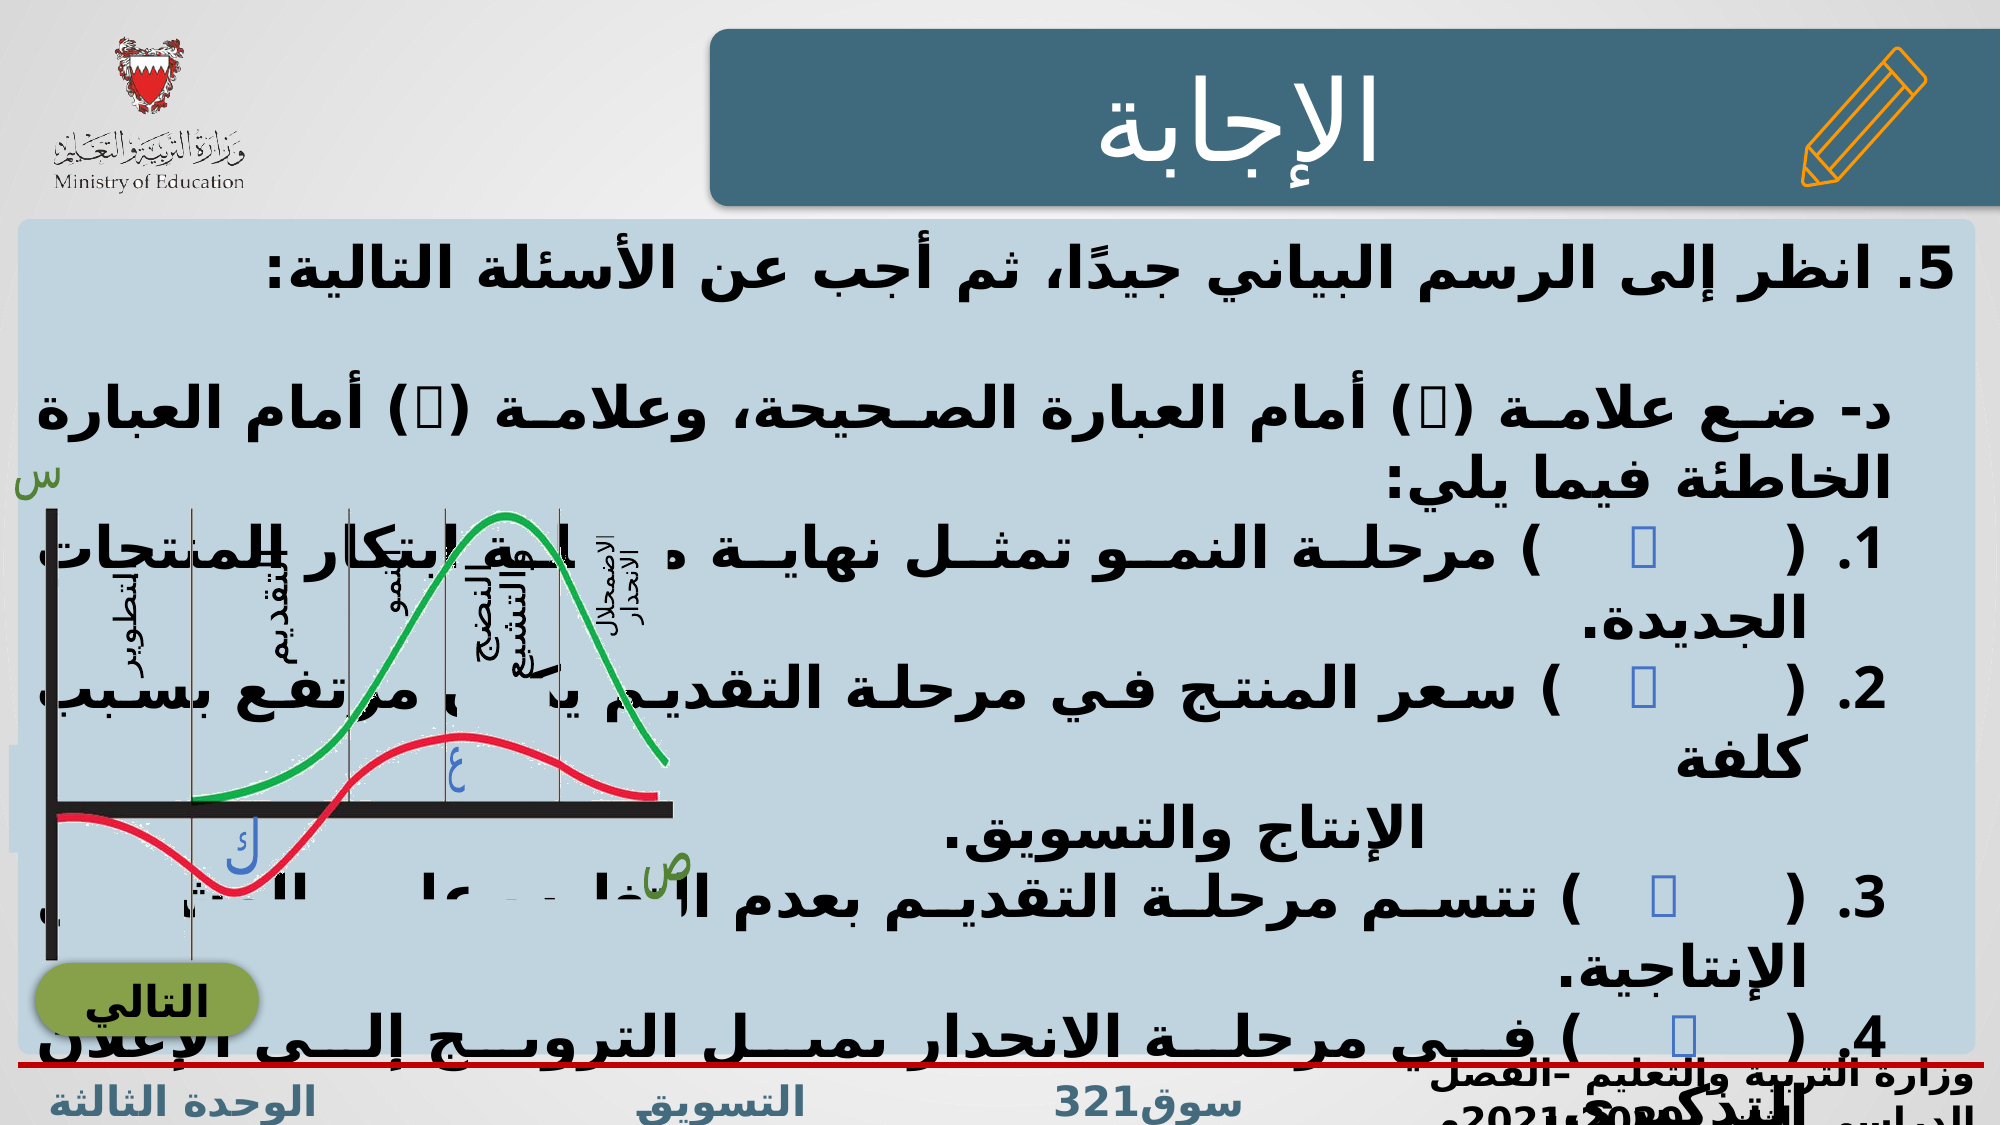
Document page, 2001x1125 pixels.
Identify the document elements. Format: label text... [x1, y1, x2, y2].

text_box 5. انظر إلى الرسم البياني جيدًا، ثم أجب عن الأسئلة التالية: د- ضع علامة () أمام العبارة الصحيحة، وعلامة () أمام العبارة الخاطئة فيما يلي: (  ) مرحلة النمو تمثل نهاية مرحلة ابتكار المنتجات الجديدة. (  ) سعر المنتج في مرحلة التقديم يكون مرتفع بسبب كلفة الإنتاج والتسويق. (  ) تتسم مرحلة التقديم بعدم التغلب على المشاكل الإنتاجية. (  ) في مرحلة الانحدار يميل الترويج إلى الإعلان التذكيري. (  ) تتكون مرحلة النضوج والتشبع من مرحلتين هما النضوج الصاعد والنضوج المنحدر. 6. (  ) يكون المنتج غير معروف في مرحلة النضوج والتشبع. [16, 218, 1977, 1056]
picture [16, 13, 287, 222]
text_box الإجابة [1079, 41, 1400, 192]
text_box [1802, 48, 1926, 186]
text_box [0, 467, 691, 979]
text_box سوق321 التسويق الوحدة الثالثة الفصل السادس: دورة حياة المُنْتَج [0, 1067, 1260, 1125]
text_box وزارة التربية والتعليم –الفصل الدراسي الثاني 2020-2021م [1285, 1063, 1991, 1125]
text_box [708, 27, 2000, 208]
text_box التالي [35, 979, 259, 1037]
